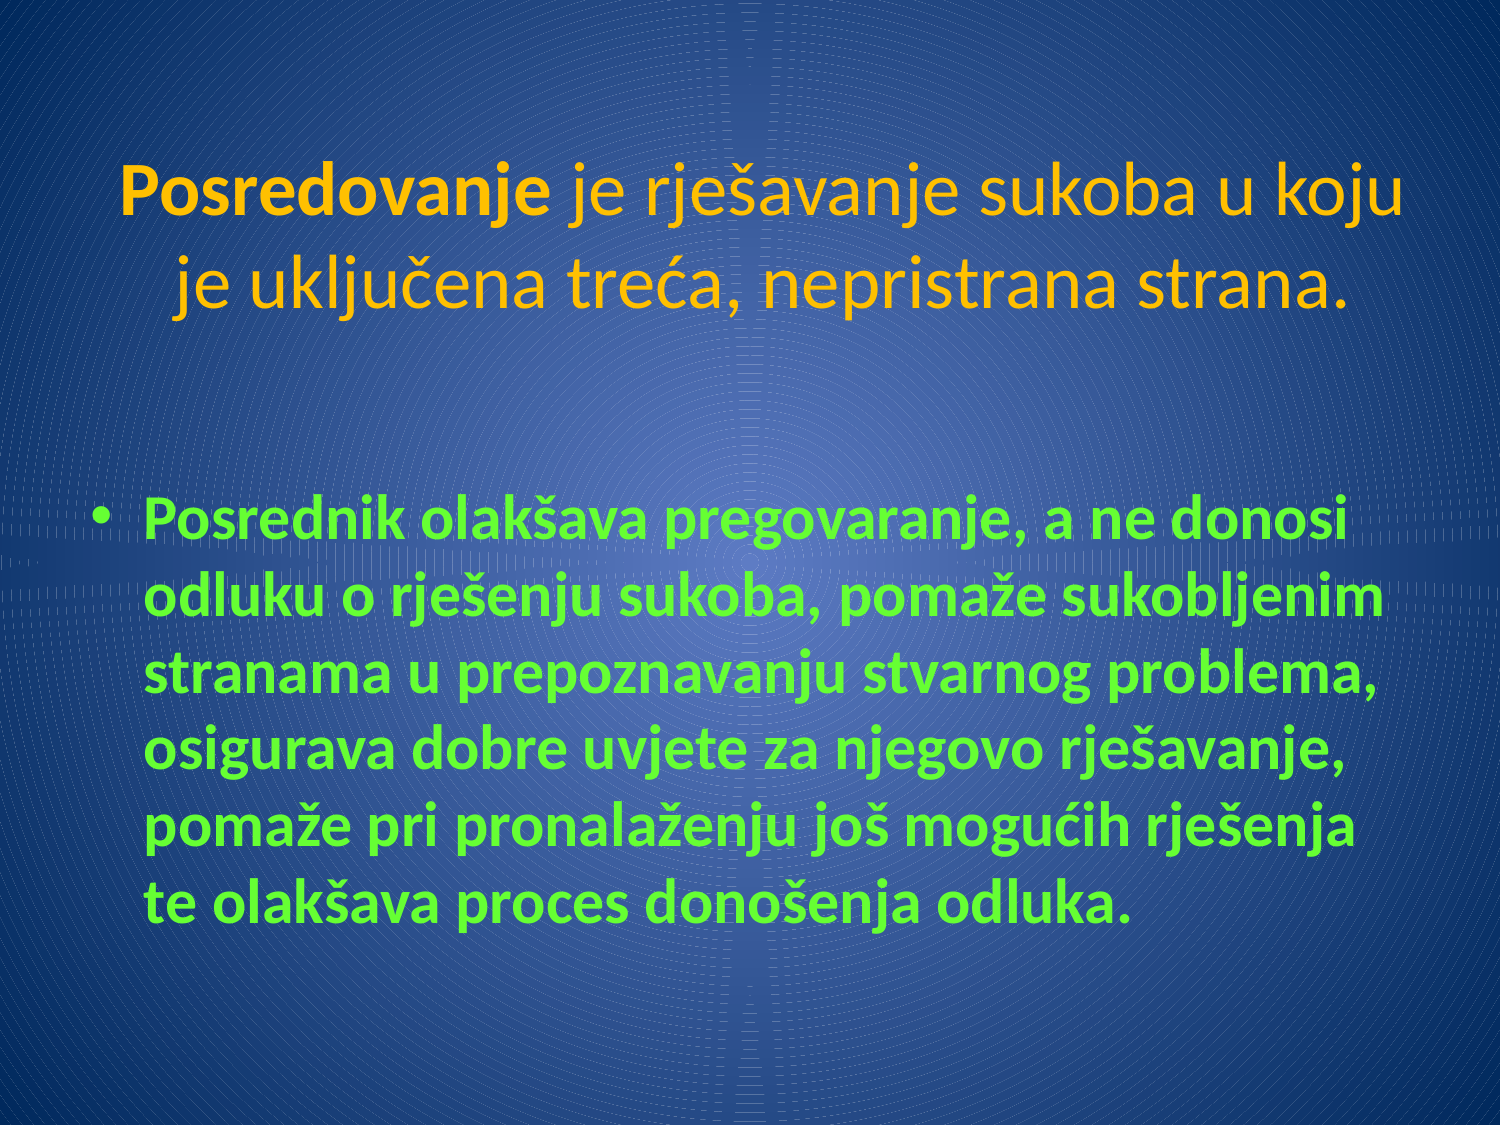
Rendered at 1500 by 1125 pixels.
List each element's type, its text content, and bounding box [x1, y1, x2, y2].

list Posrednik olakšava pregovaranje, a ne donosi odluku o rješenju sukoba, pomaže sukobljenim stranama u prepoznavanju stvarnog problema, osigurava dobre uvjete za njegovo rješavanje, pomaže pri pronalaženju još mogućih rješenja te olakšava proces donošenja odluka. [75, 468, 1425, 1005]
title Posredovanje je rješavanje sukoba u koju je uključena treća, nepristrana strana. [88, 90, 1439, 372]
